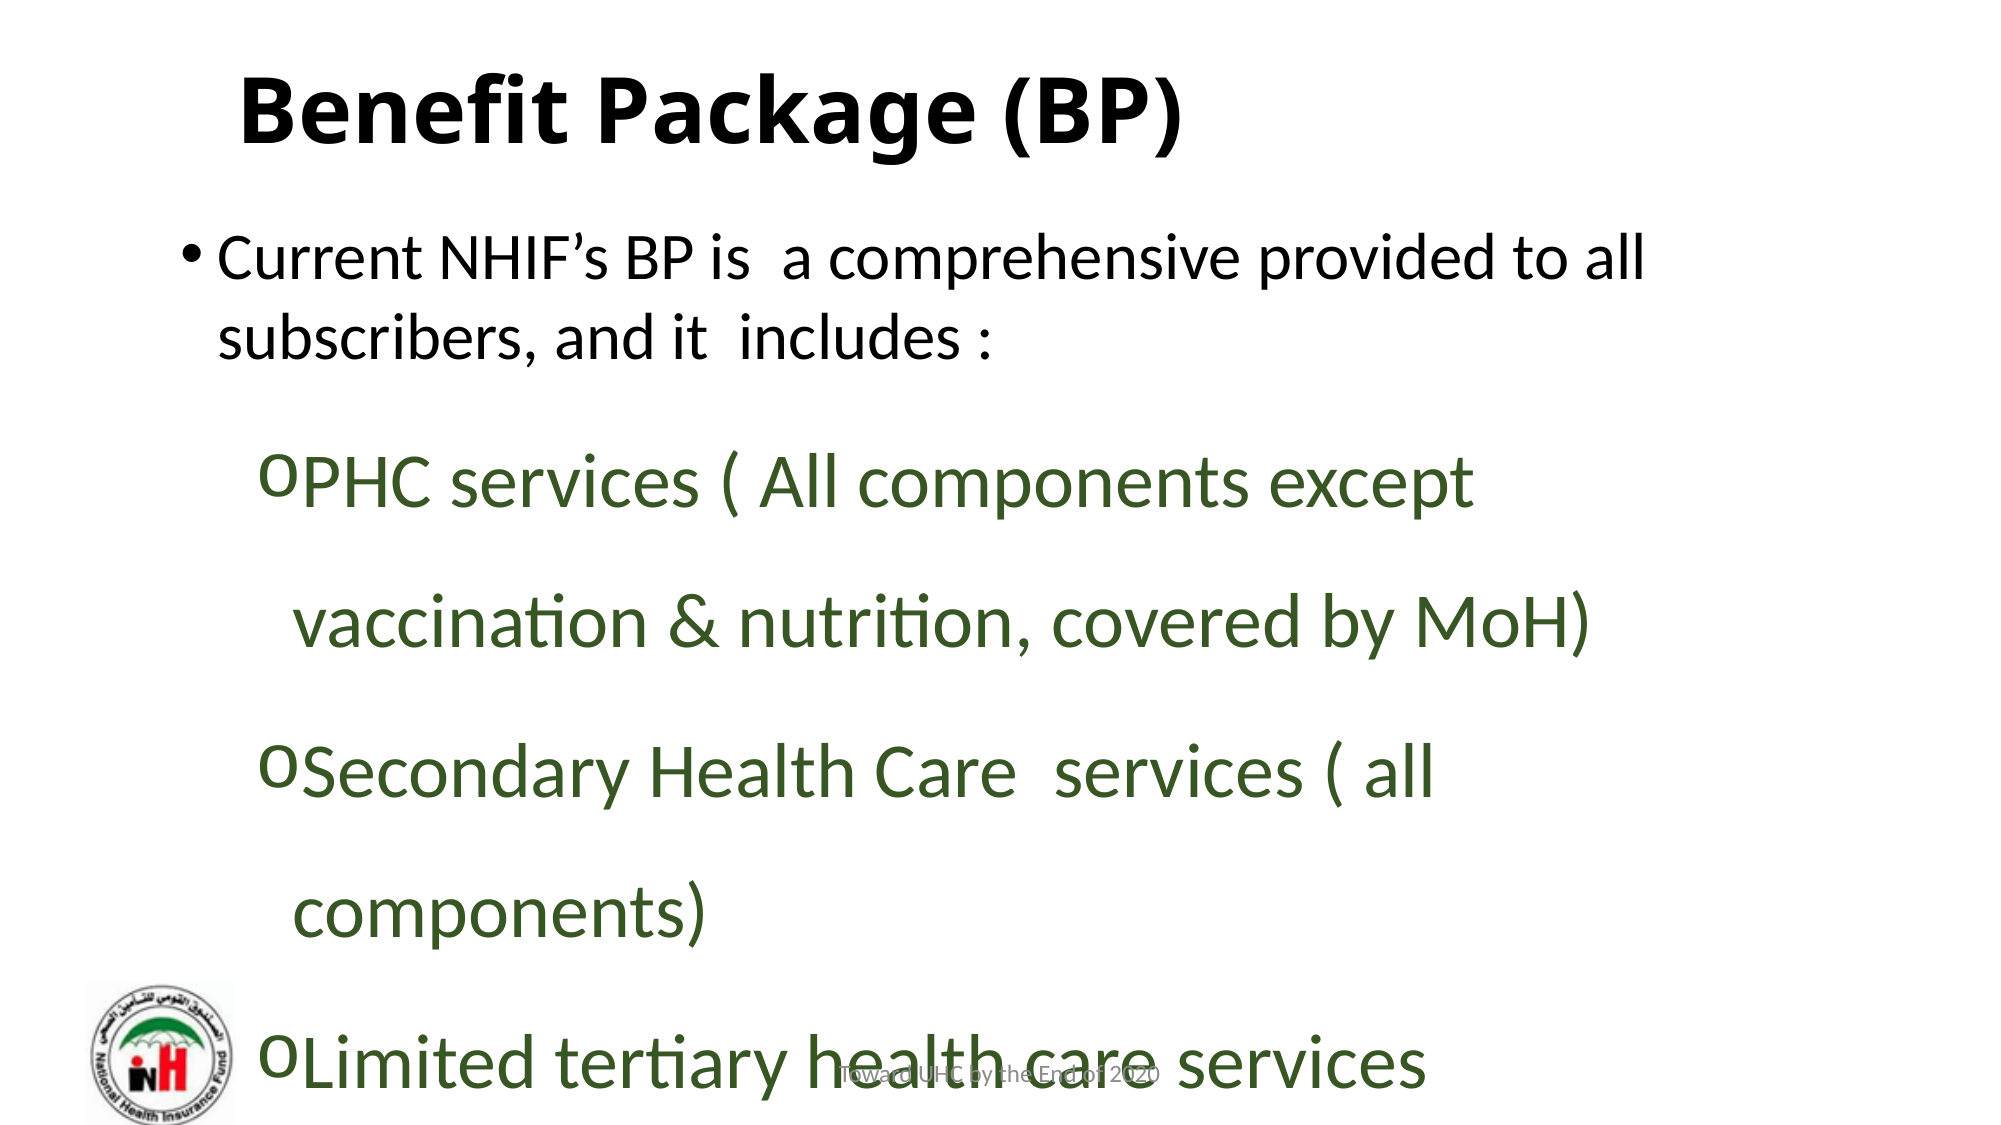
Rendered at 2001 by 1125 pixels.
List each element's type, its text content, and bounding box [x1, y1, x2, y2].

picture [75, 972, 250, 1125]
footer Toward UHC by the End of 2020 [662, 1042, 1338, 1103]
list Current NHIF’s BP is a comprehensive provided to all subscribers, and it includes : PHC services ( All components except vaccination & nutrition, covered by MoH) Secondary Health Care services ( all components) Limited tertiary health care services (Subsidizations). [165, 204, 1808, 1014]
slide_number 5 [1412, 1042, 1863, 1103]
title Benefit Package (BP) [221, 21, 1699, 204]
